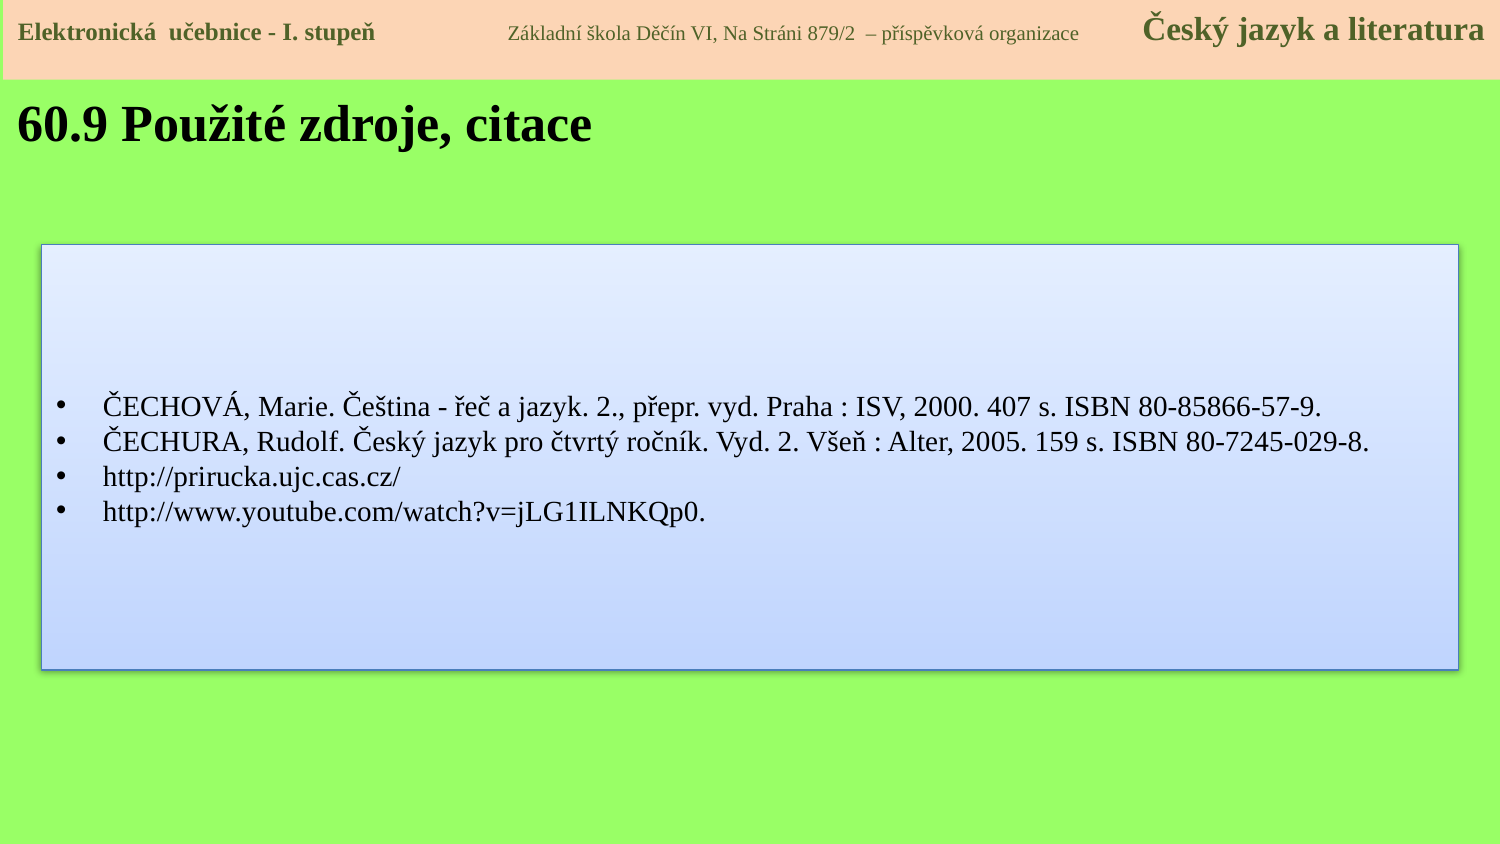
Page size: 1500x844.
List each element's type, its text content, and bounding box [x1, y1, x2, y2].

text_box Elektronická učebnice - I. stupeň Základní škola Děčín VI, Na Stráni 879/2 – příspěvková organizace Český jazyk a literatura [3, 0, 1500, 80]
text_box 60.9 Použité zdroje, citace [3, 81, 632, 180]
text_box ČECHOVÁ, Marie. Čeština - řeč a jazyk. 2., přepr. vyd. Praha : ISV, 2000. 407 s. ISBN 80-85866-57-9. ČECHURA, Rudolf. Český jazyk pro čtvrtý ročník. Vyd. 2. Všeň : Alter, 2005. 159 s. ISBN 80-7245-029-8. http://prirucka.ujc.cas.cz/ http://www.youtube.com/watch?v=jLG1ILNKQp0. [41, 244, 1459, 671]
